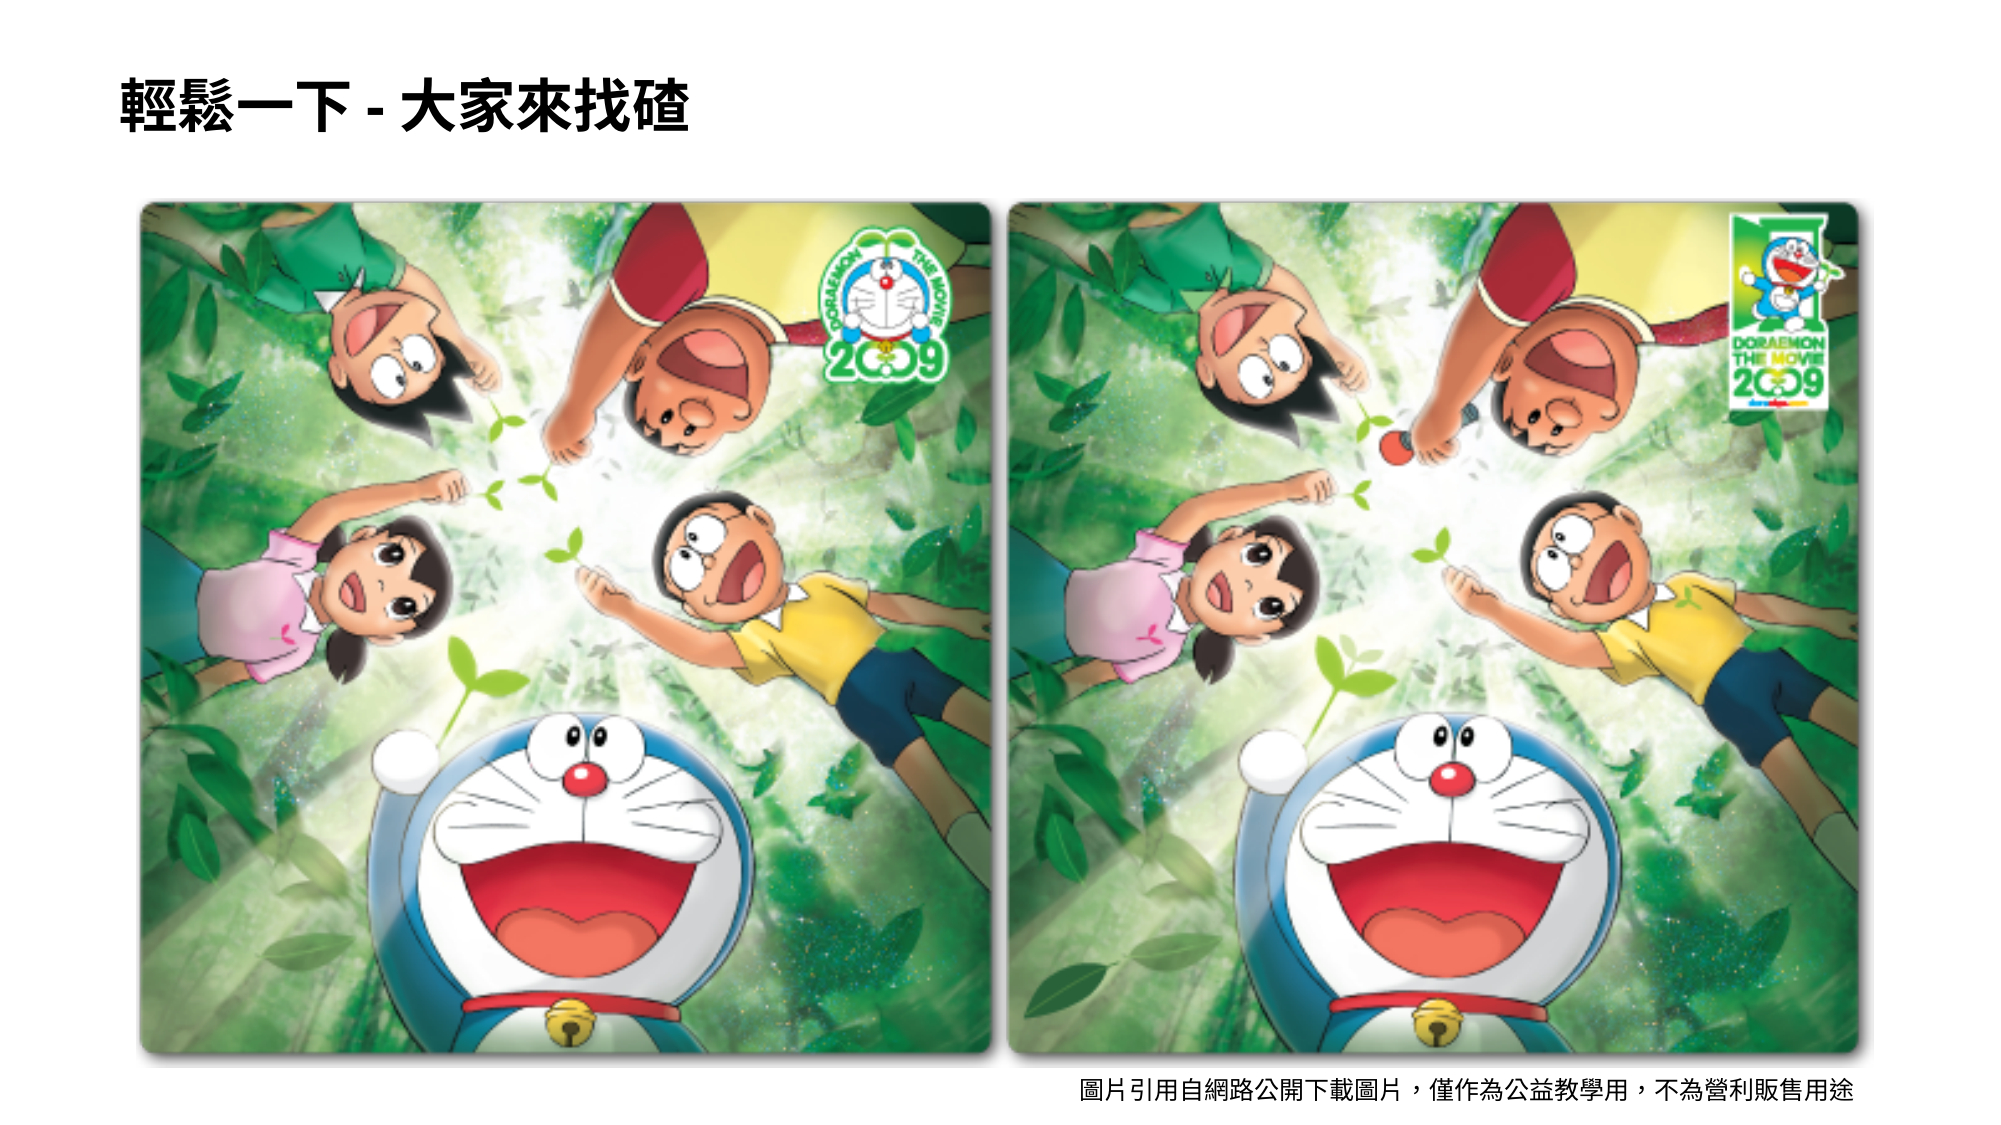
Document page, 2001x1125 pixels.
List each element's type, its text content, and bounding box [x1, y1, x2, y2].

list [136, 198, 1874, 1068]
title 輕鬆一下-大家來找碴 [104, 0, 1830, 218]
text_box 圖片引用自網路公開下載圖片，僅作為公益教學用，不為營利販售用途 [1064, 1068, 1870, 1112]
